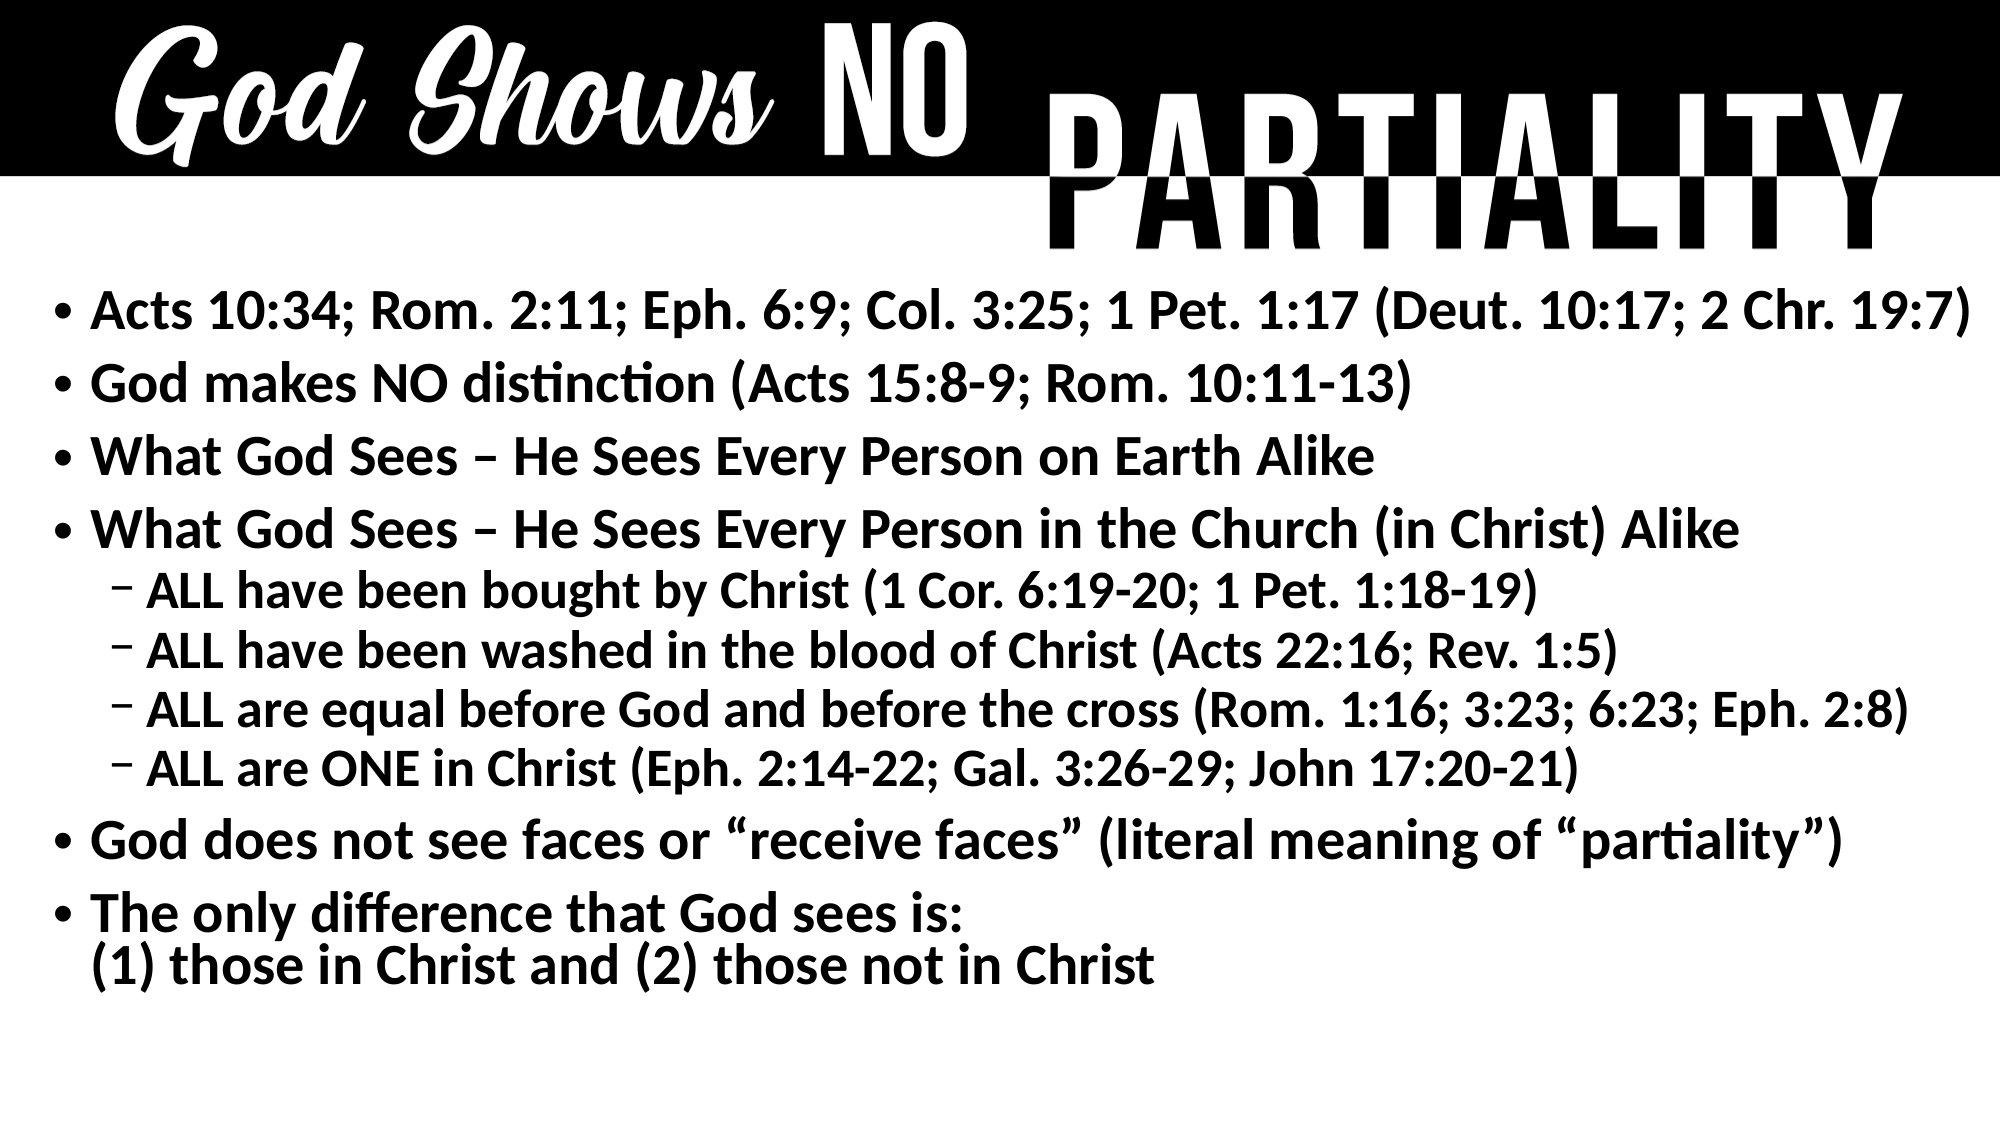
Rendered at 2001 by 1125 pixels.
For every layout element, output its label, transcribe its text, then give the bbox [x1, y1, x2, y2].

picture [0, 0, 2000, 1125]
list Acts 10:34; Rom. 2:11; Eph. 6:9; Col. 3:25; 1 Pet. 1:17 (Deut. 10:17; 2 Chr. 19:7) God makes NO distinction (Acts 15:8-9; Rom. 10:11-13) What God Sees – He Sees Every Person on Earth Alike What God Sees – He Sees Every Person in the Church (in Christ) Alike ALL have been bought by Christ (1 Cor. 6:19-20; 1 Pet. 1:18-19) ALL have been washed in the blood of Christ (Acts 22:16; Rev. 1:5) ALL are equal before God and before the cross (Rom. 1:16; 3:23; 6:23; Eph. 2:8) ALL are ONE in Christ (Eph. 2:14-22; Gal. 3:26-29; John 17:20-21) God does not see faces or “receive faces” (literal meaning of “partiality”) The only difference that God sees is: (1) those in Christ and (2) those not in Christ [37, 279, 2000, 1125]
